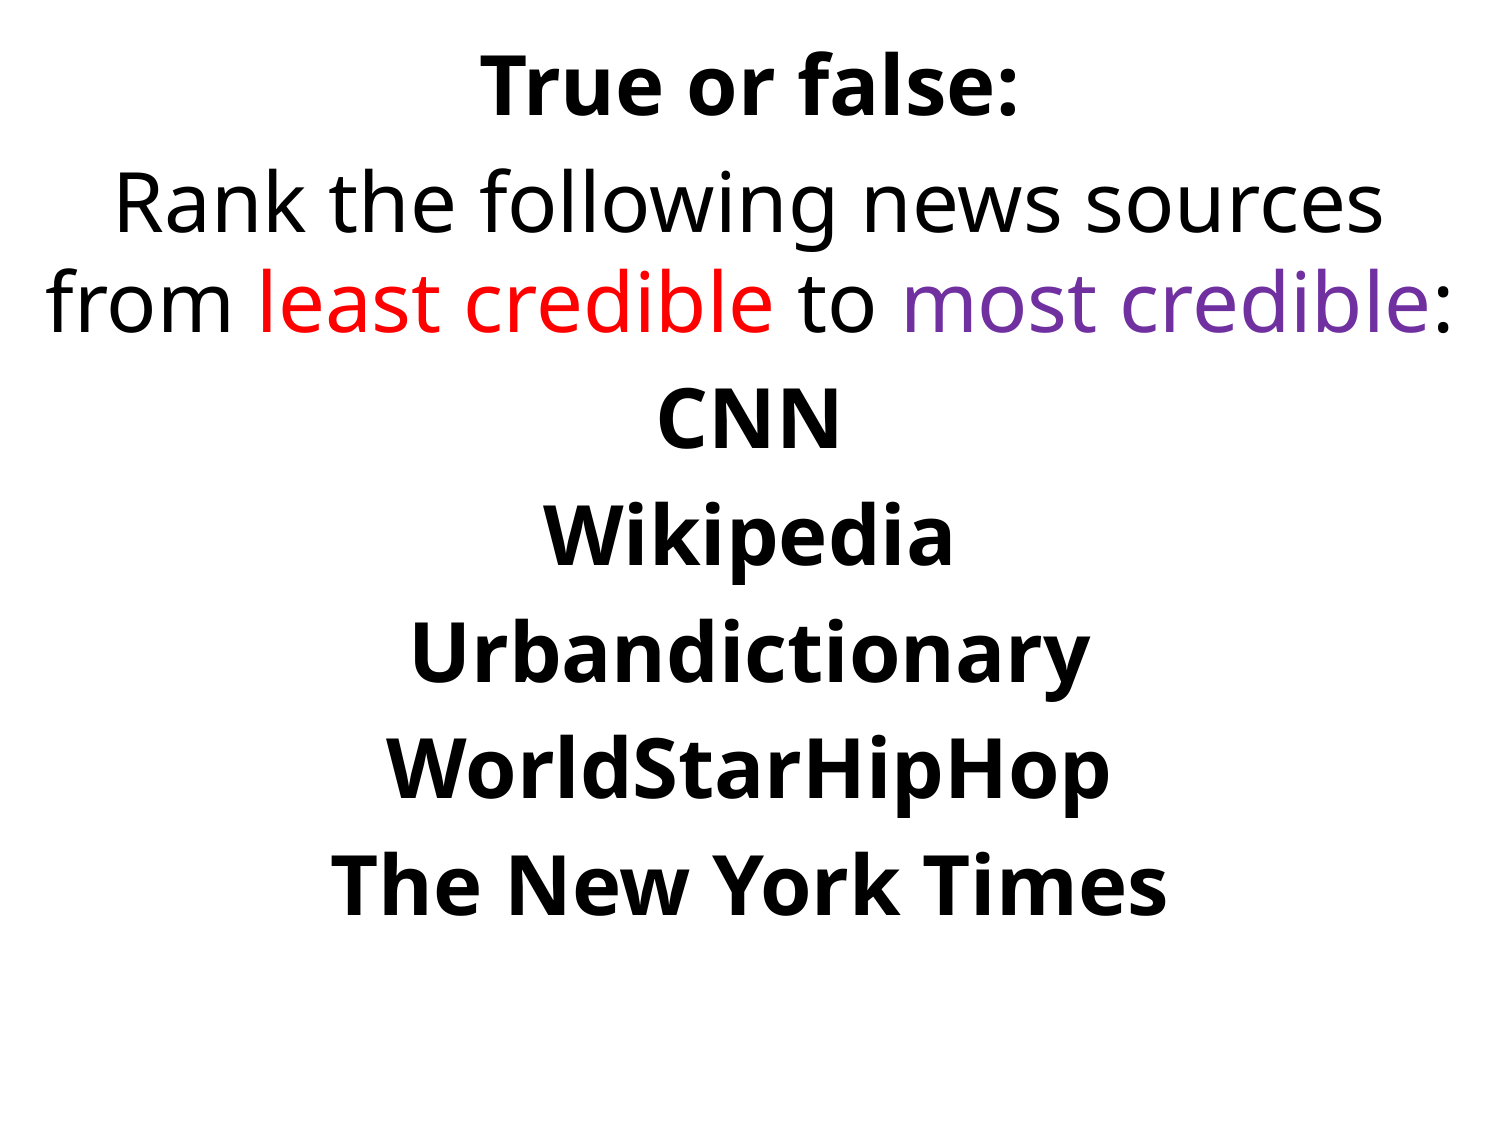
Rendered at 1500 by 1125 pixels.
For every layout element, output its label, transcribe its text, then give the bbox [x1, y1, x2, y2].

subtitle True or false: Rank the following news sources from least credible to most credible: CNN Wikipedia Urbandictionary WorldStarHipHop The New York Times [0, 24, 1500, 988]
